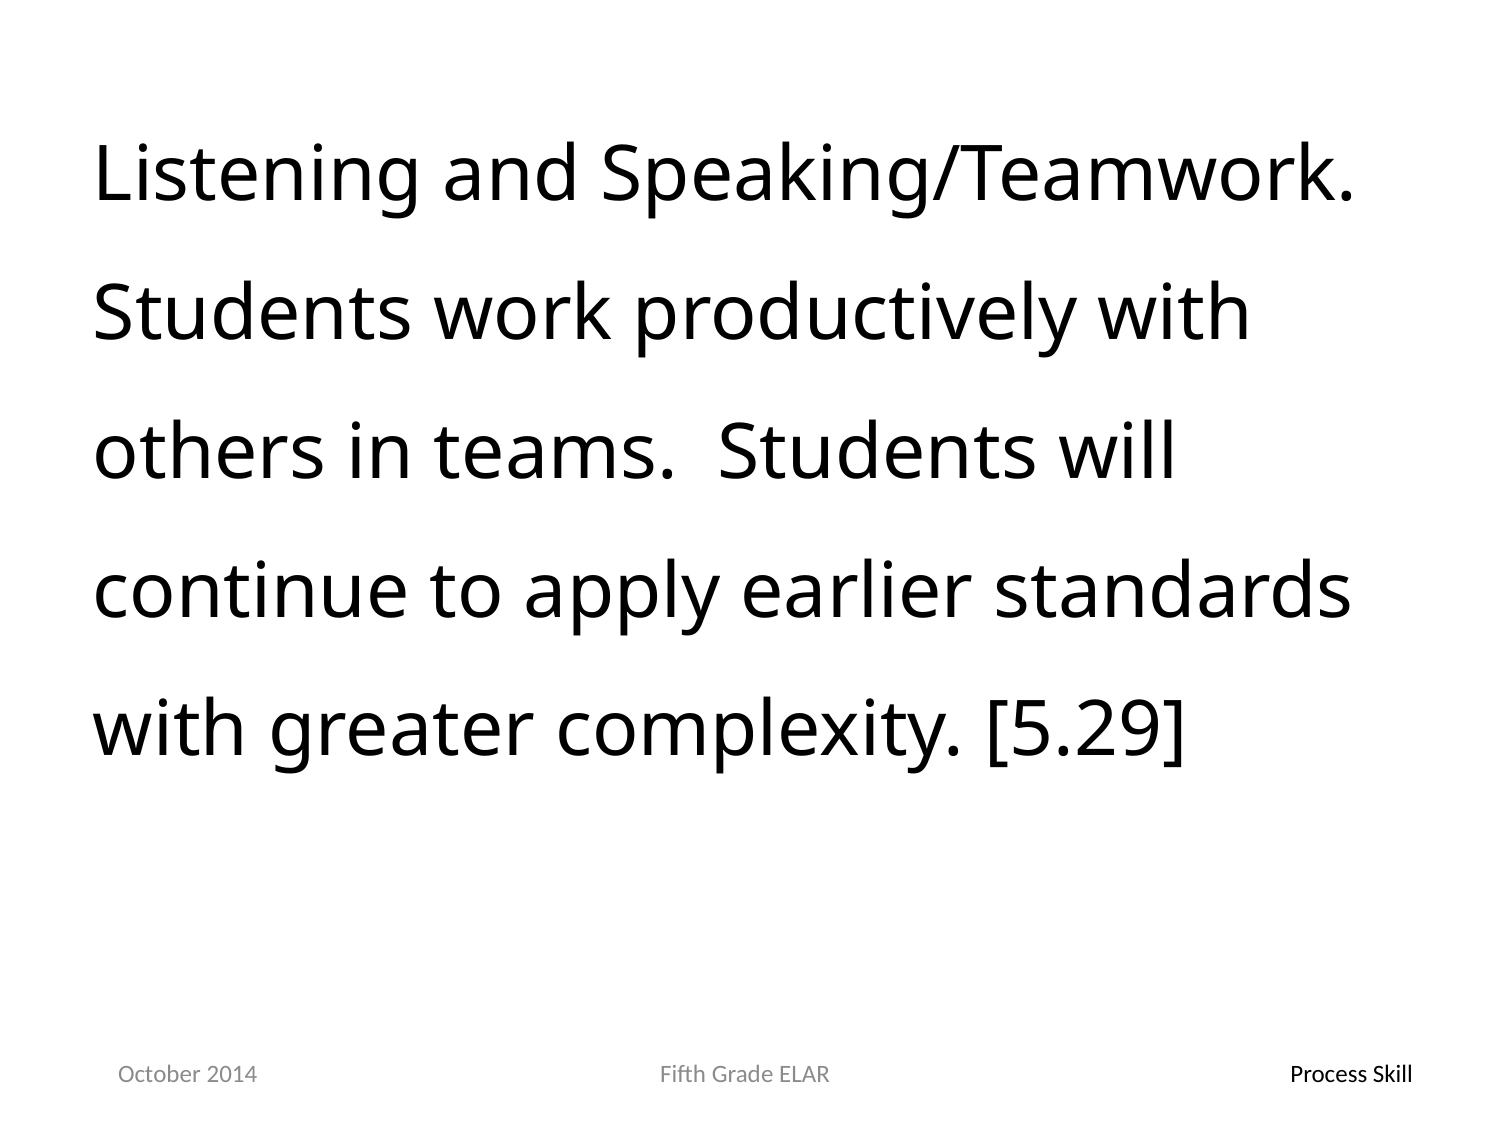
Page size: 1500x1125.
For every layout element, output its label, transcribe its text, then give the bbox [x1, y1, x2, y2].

footer Fifth Grade ELAR [492, 1042, 999, 1103]
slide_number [103, 1042, 441, 1103]
subtitle Listening and Speaking/Teamwork. Students work productively with others in teams. Students will continue to apply earlier standards with greater complexity. [5.29] [78, 70, 1429, 1014]
